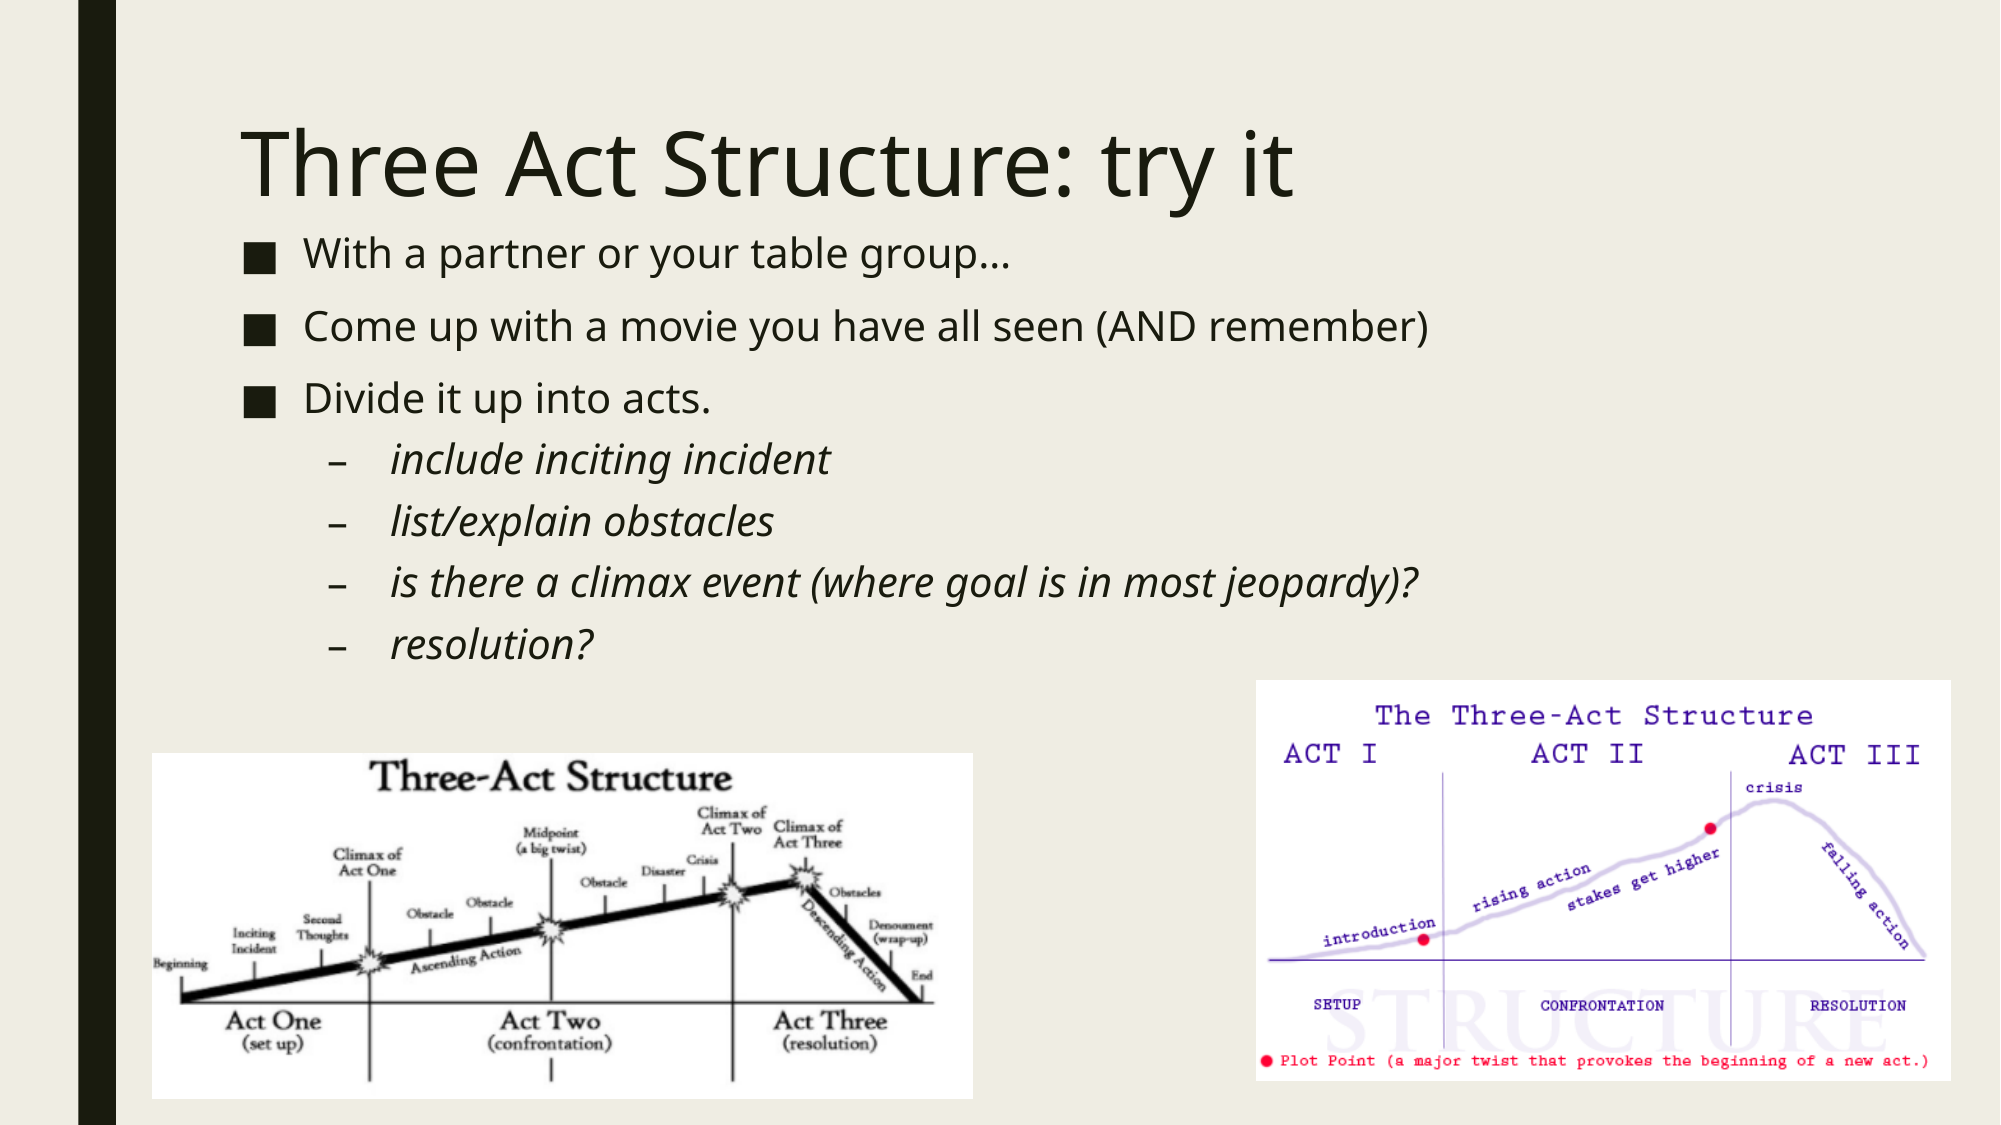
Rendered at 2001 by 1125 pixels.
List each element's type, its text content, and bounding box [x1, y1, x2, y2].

picture [152, 753, 973, 1099]
list With a partner or your table group… Come up with a movie you have all seen (AND remember) Divide it up into acts. include inciting incident list/explain obstacles is there a climax event (where goal is in most jeopardy)? resolution? [225, 223, 1800, 963]
picture [1256, 680, 1951, 1081]
title Three Act Structure: try it [225, 112, 1800, 223]
